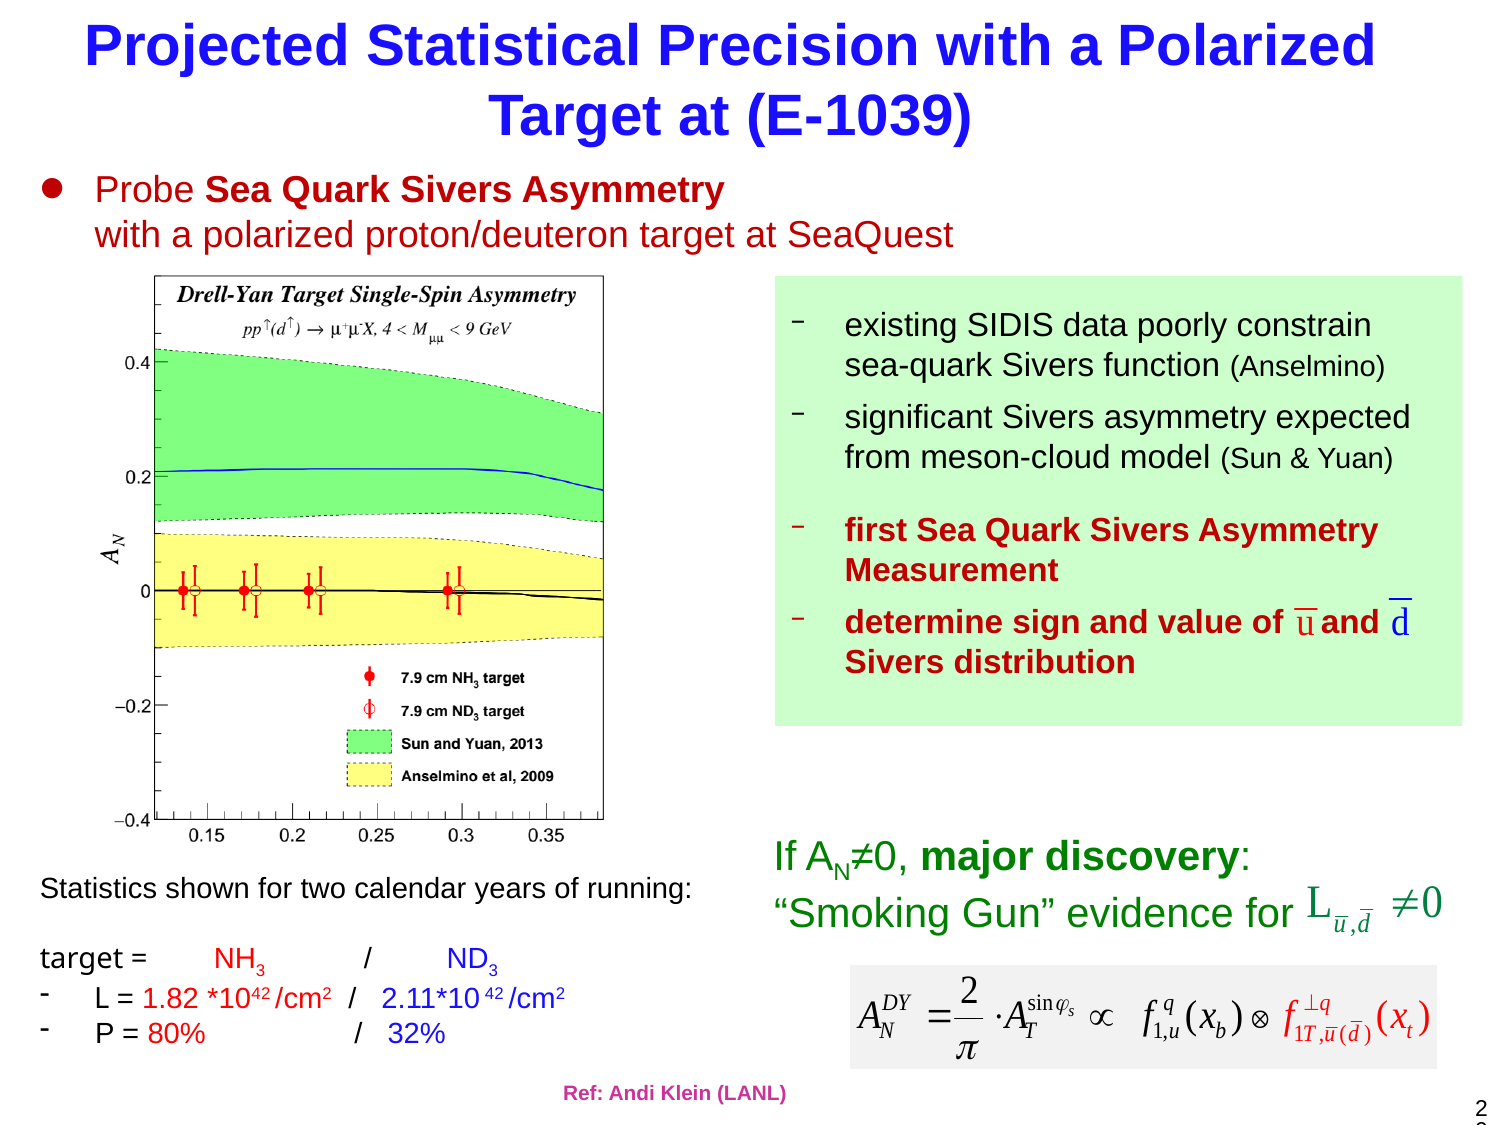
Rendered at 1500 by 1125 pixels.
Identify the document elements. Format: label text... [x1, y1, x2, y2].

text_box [849, 964, 1438, 1069]
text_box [774, 275, 1463, 727]
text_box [1299, 870, 1451, 949]
text_box Probe Sea Quark Sivers Asymmetry with a polarized proton/deuteron target at SeaQuest [24, 125, 1463, 238]
picture [98, 262, 658, 843]
text_box If AN≠0, major discovery: “Smoking Gun” evidence for [712, 821, 1425, 943]
text_box Statistics shown for two calendar years of running: target = NH3 / ND3 L = 1.82 *1042 /cm2 / 2.11*10 42 /cm2 P = 80% / 32% [24, 862, 732, 1092]
text_box Ref: Andi Klein (LANL) [449, 1072, 900, 1112]
slide_number 20 [1459, 1085, 1500, 1125]
text_box Projected Statistical Precision with a Polarized Target at (E-1039) [37, 0, 1425, 138]
